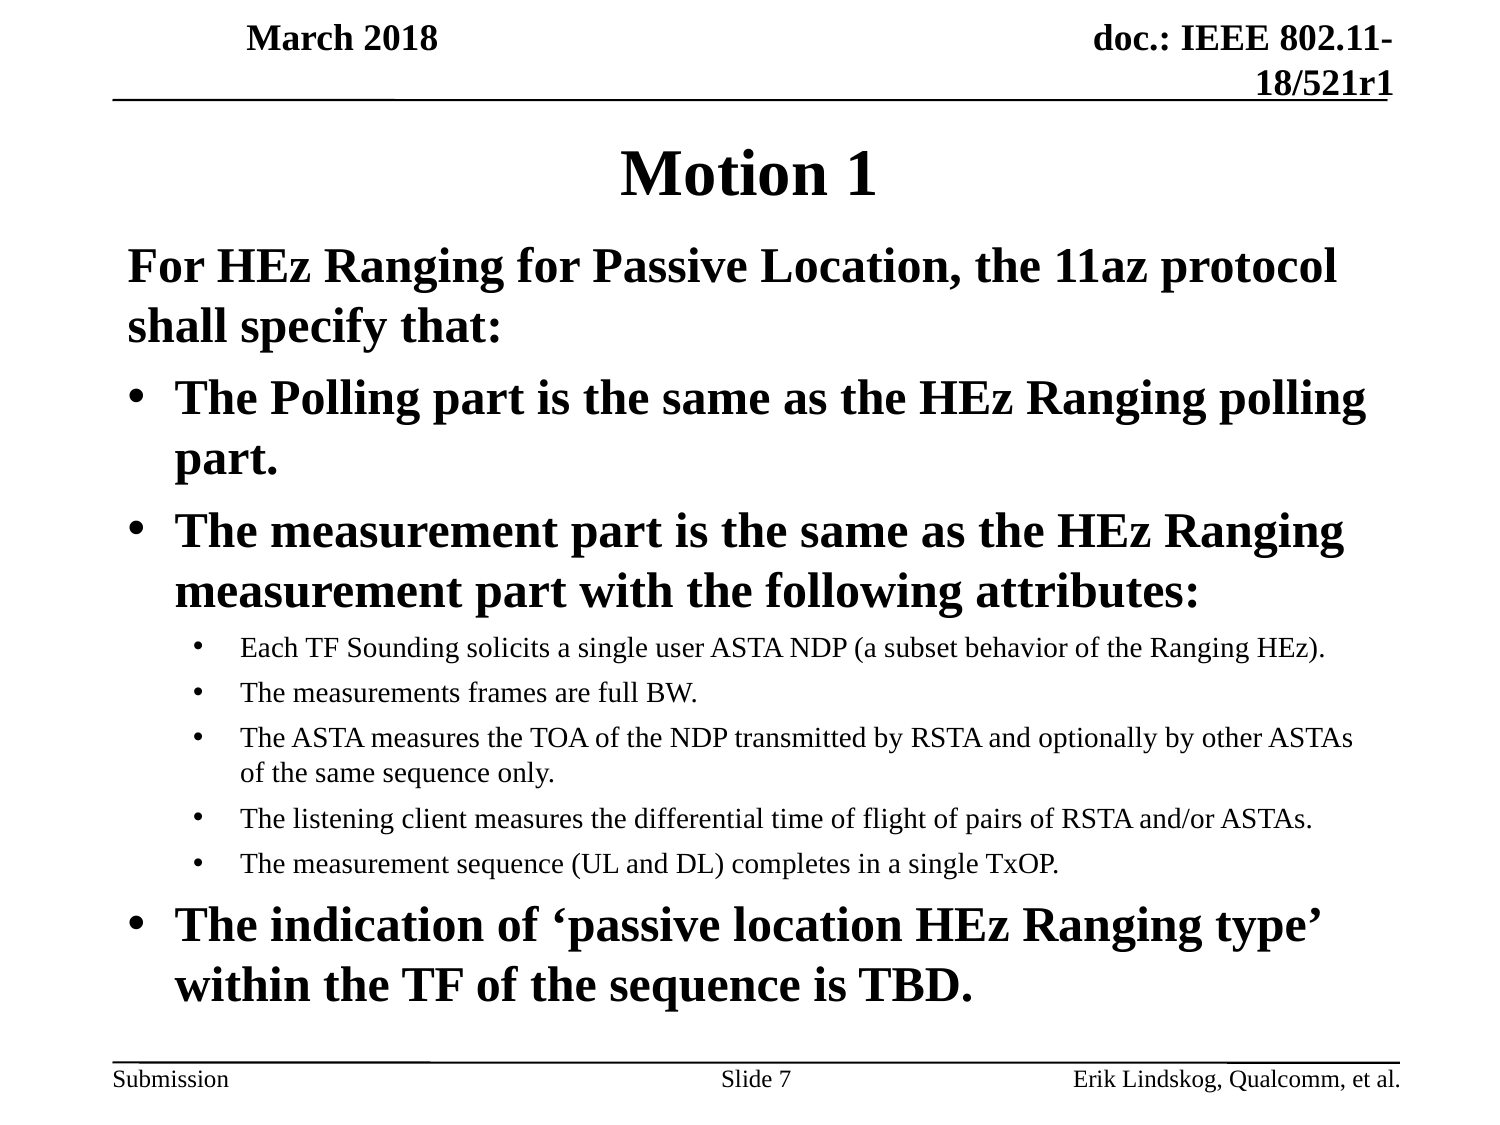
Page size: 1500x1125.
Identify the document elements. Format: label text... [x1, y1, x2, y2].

title Motion 1 [112, 112, 1388, 224]
footer Erik Lindskog, Qualcomm, et al. [878, 1061, 1402, 1093]
slide_number Slide 7 [712, 1061, 800, 1123]
list For HEz Ranging for Passive Location, the 11az protocol shall specify that: The Polling part is the same as the HEz Ranging polling part. The measurement part is the same as the HEz Ranging measurement part with the following attributes: Each TF Sounding solicits a single user ASTA NDP (a subset behavior of the Ranging HEz). The measurements frames are full BW. The ASTA measures the TOA of the NDP transmitted by RSTA and optionally by other ASTAs of the same sequence only. The listening client measures the differential time of flight of pairs of RSTA and/or ASTAs. The measurement sequence (UL and DL) completes in a single TxOP. The indication of ‘passive location HEz Ranging type’ within the TF of the sequence is TBD. [112, 224, 1388, 1000]
